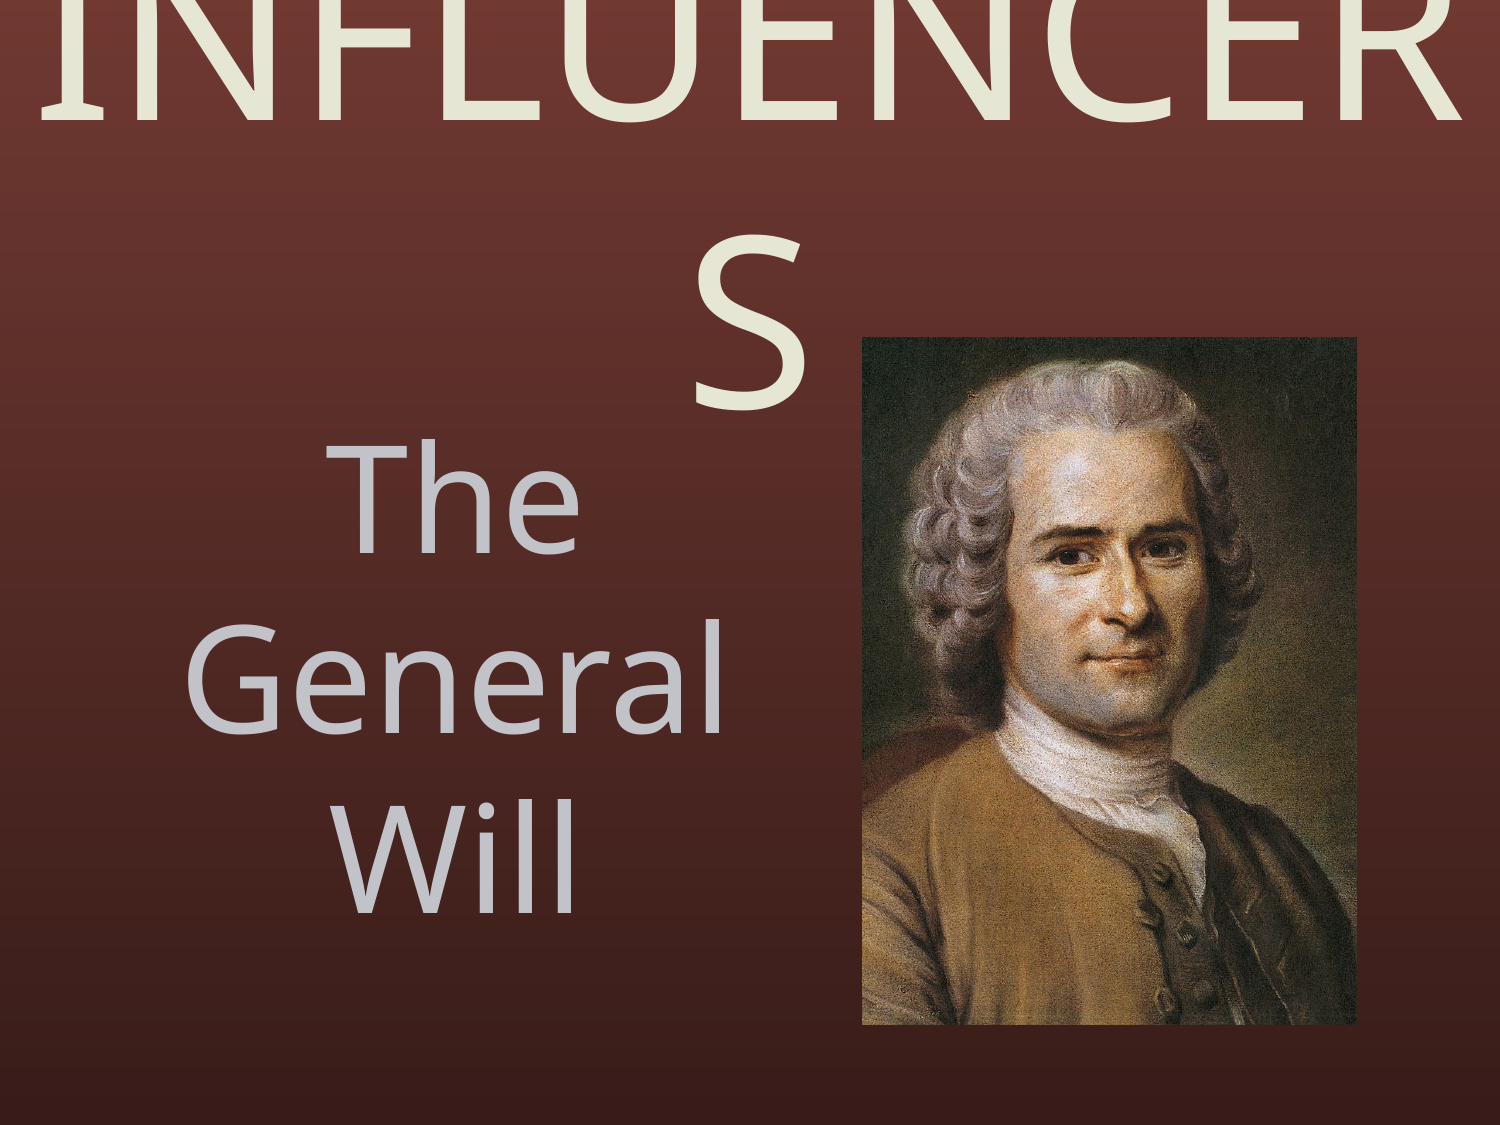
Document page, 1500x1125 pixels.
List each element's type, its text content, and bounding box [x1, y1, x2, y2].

title INFLUENCERS [0, 74, 1500, 263]
text_box The General Will [99, 395, 813, 951]
picture [862, 337, 1357, 1026]
